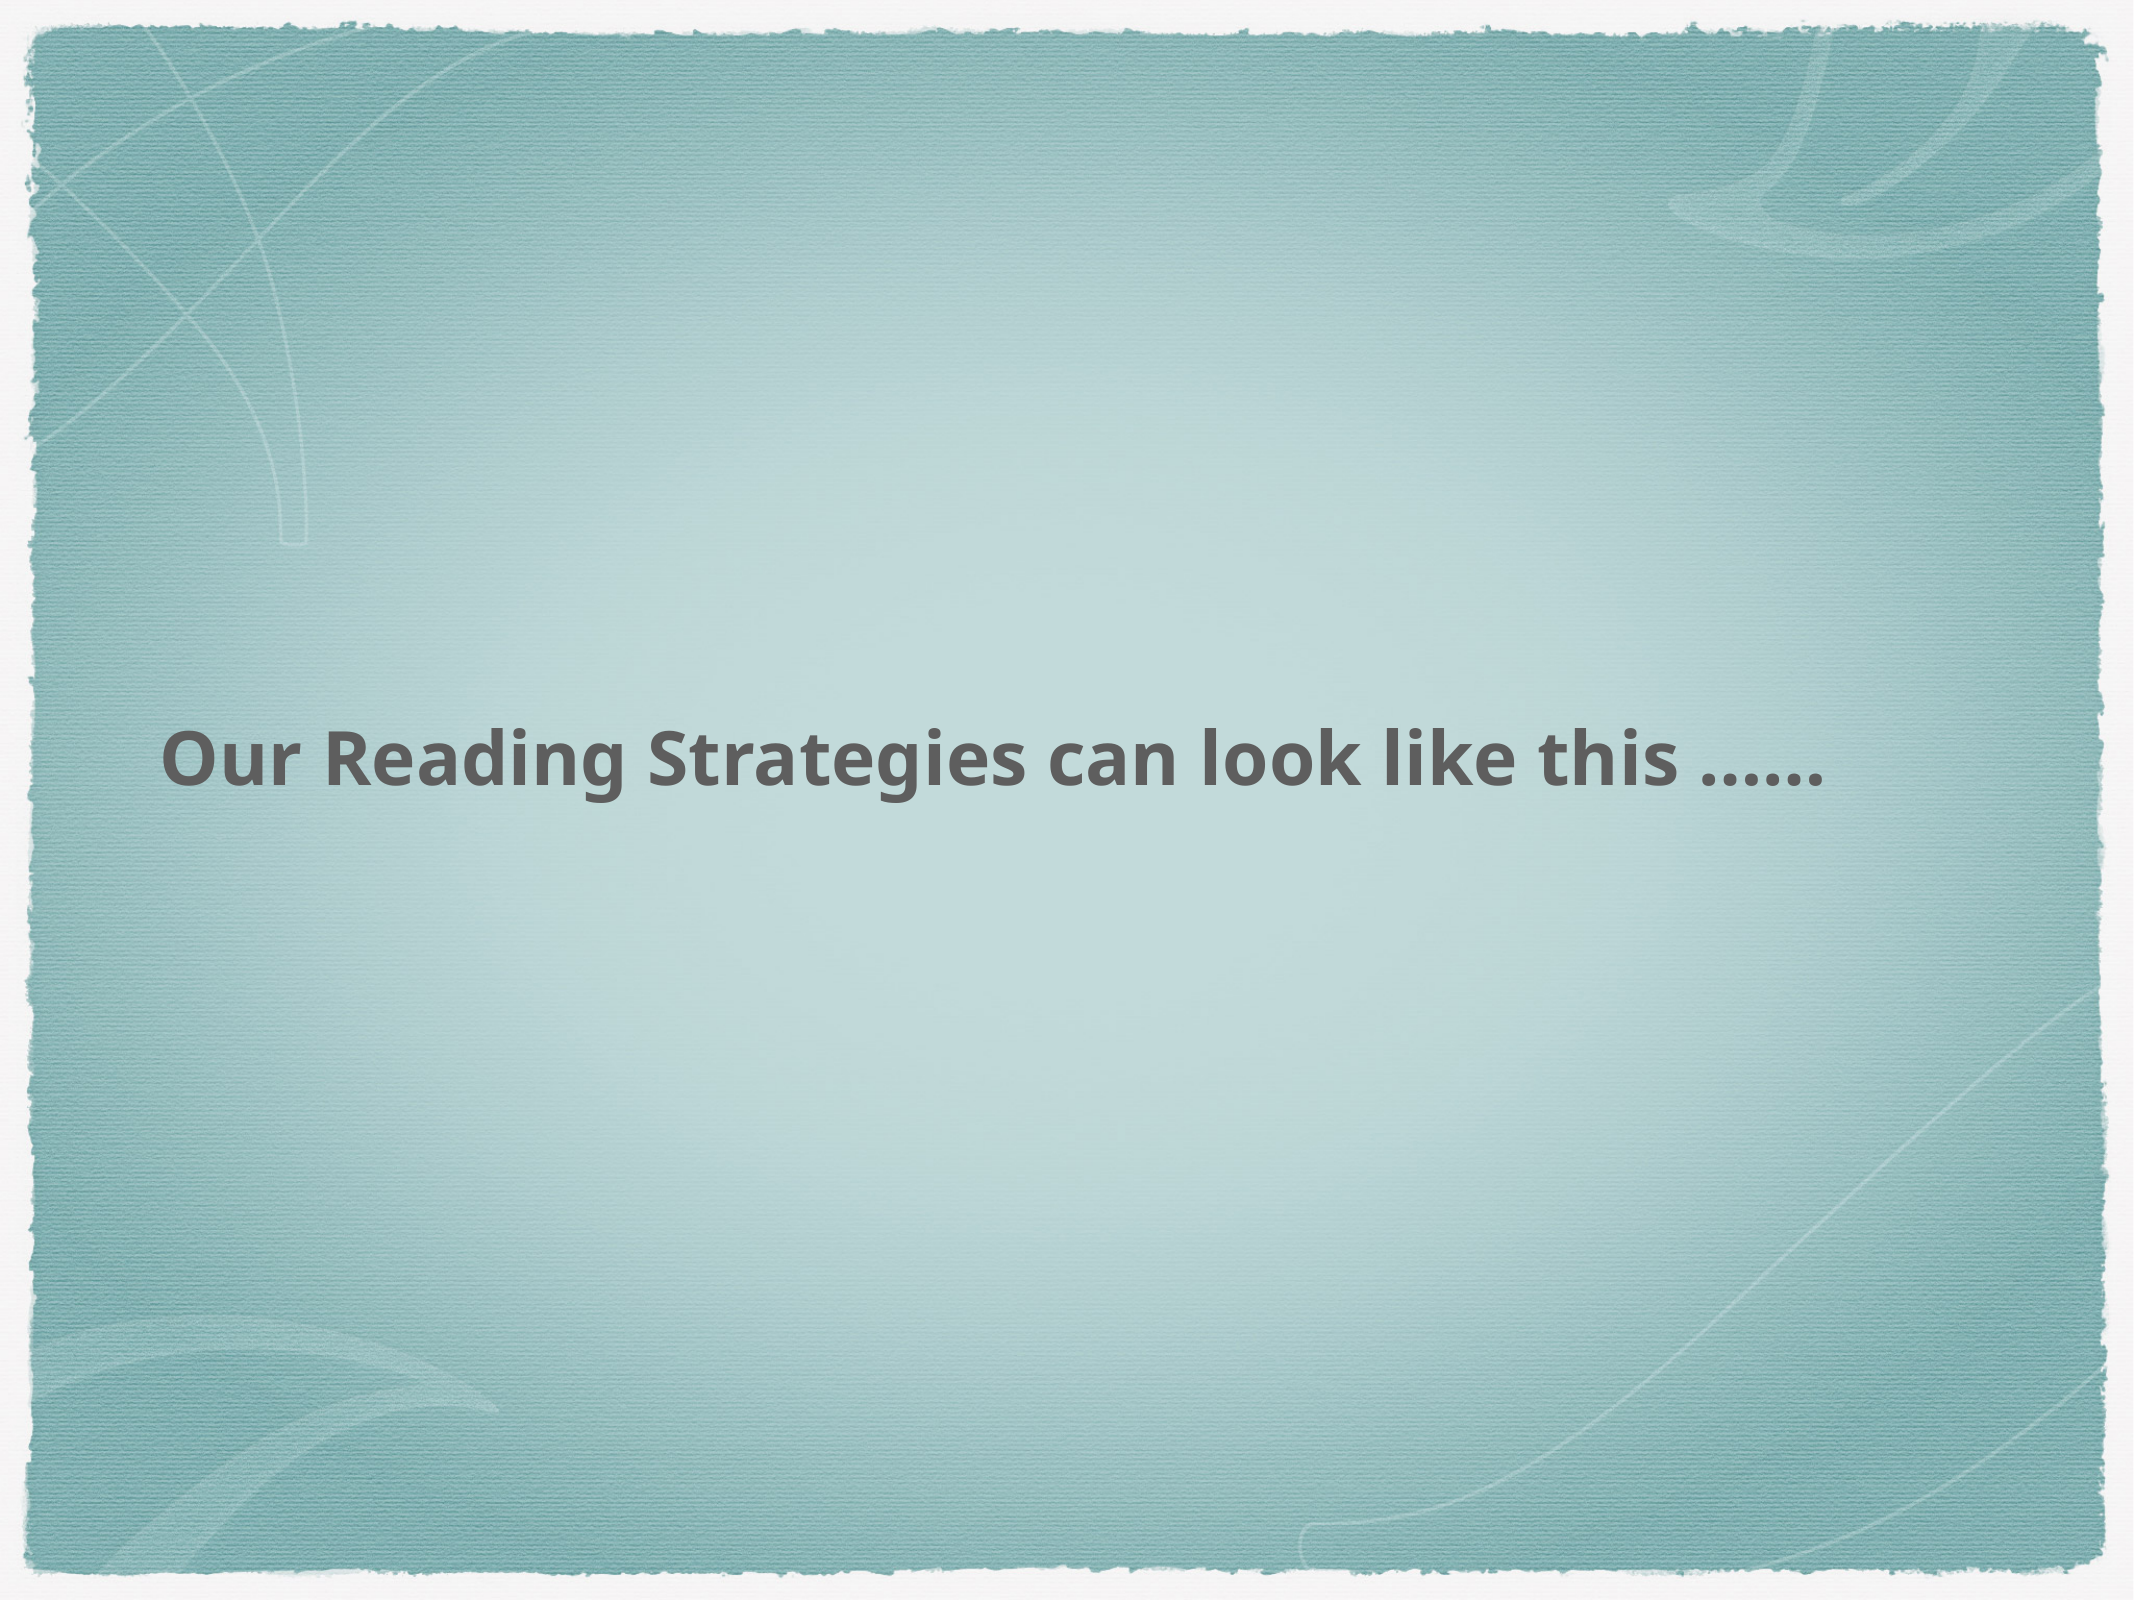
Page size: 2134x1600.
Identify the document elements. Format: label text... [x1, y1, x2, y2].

picture [0, 0, 2134, 1600]
text_box Our Reading Strategies can look like this …… [151, 702, 1838, 809]
